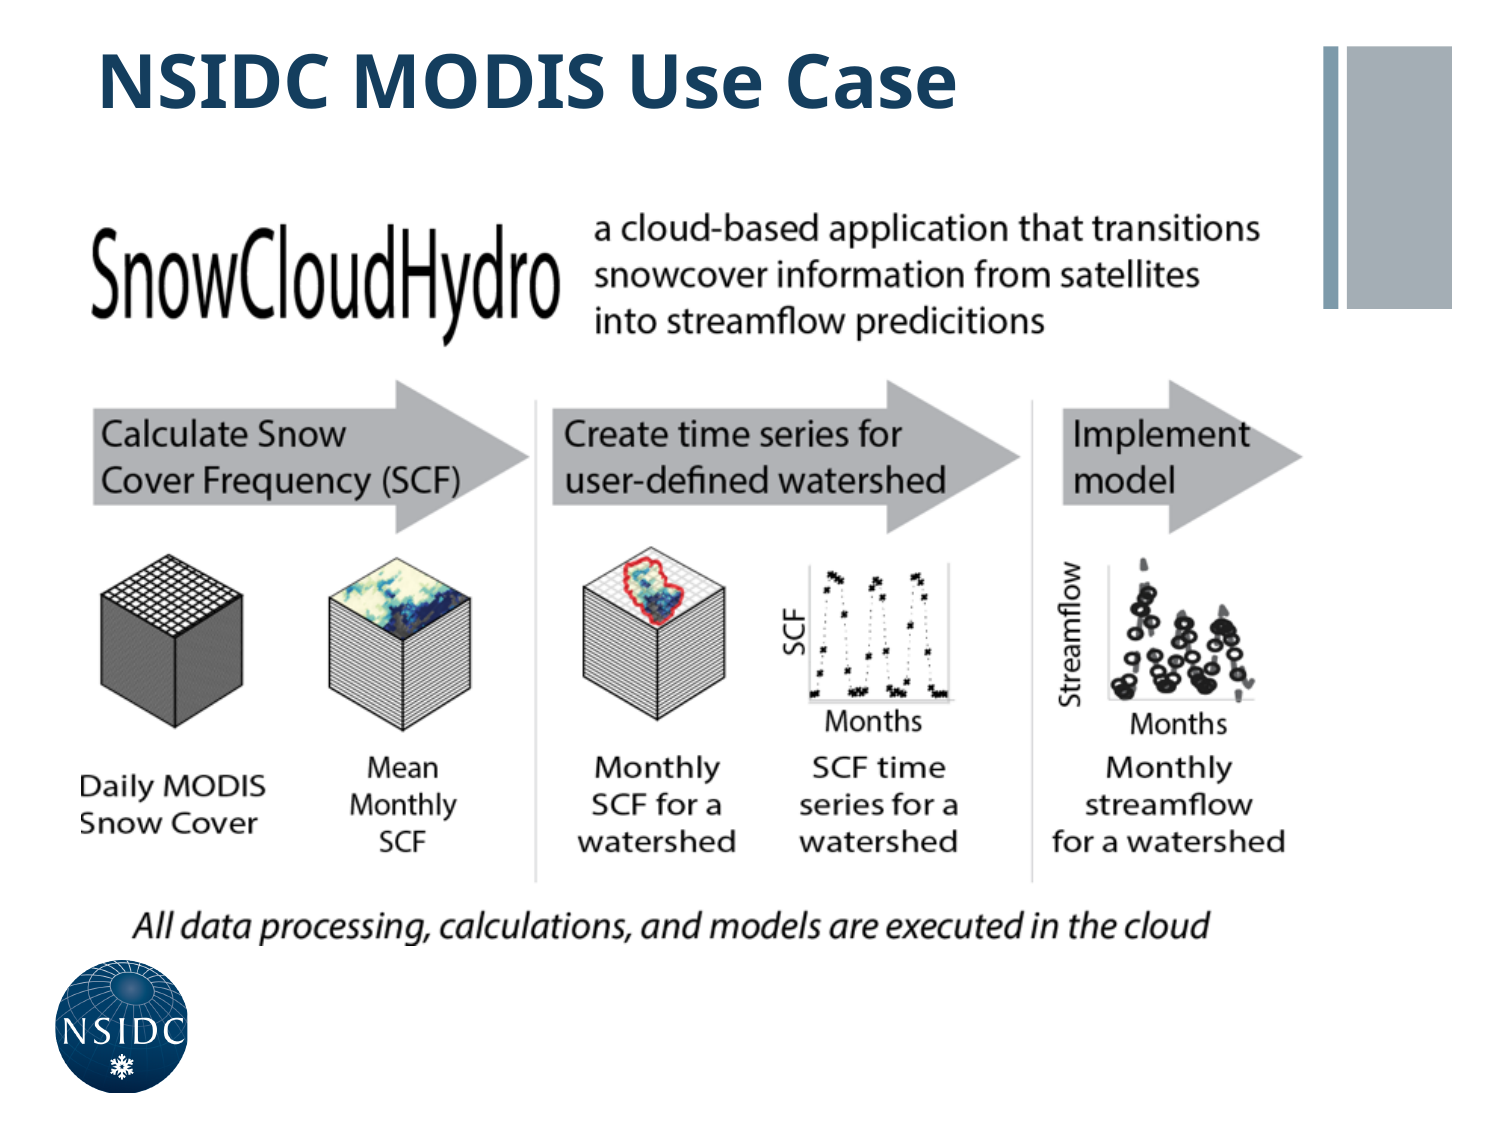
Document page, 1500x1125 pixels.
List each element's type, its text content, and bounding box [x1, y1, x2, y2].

picture [81, 208, 1310, 947]
title NSIDC MODIS Use Case [81, 25, 1322, 209]
